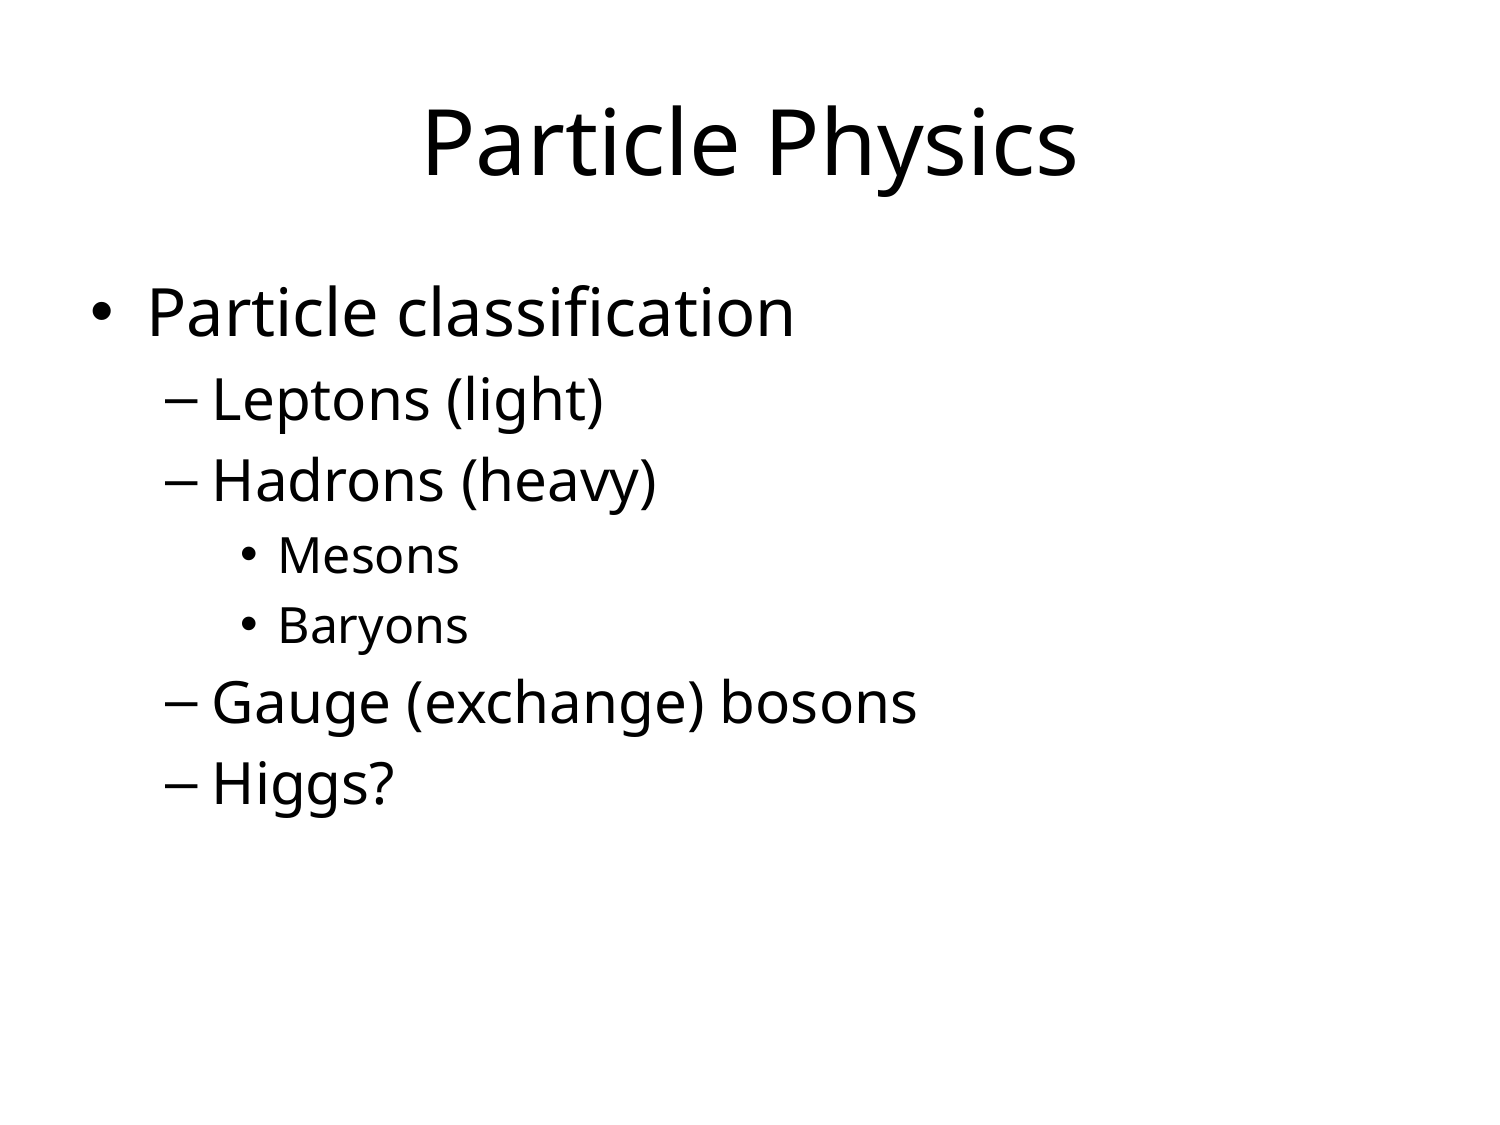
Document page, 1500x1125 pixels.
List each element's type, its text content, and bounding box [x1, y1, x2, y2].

title Particle Physics [75, 45, 1425, 233]
list Particle classification Leptons (light) Hadrons (heavy) Mesons Baryons Gauge (exchange) bosons Higgs? [75, 262, 1425, 1005]
